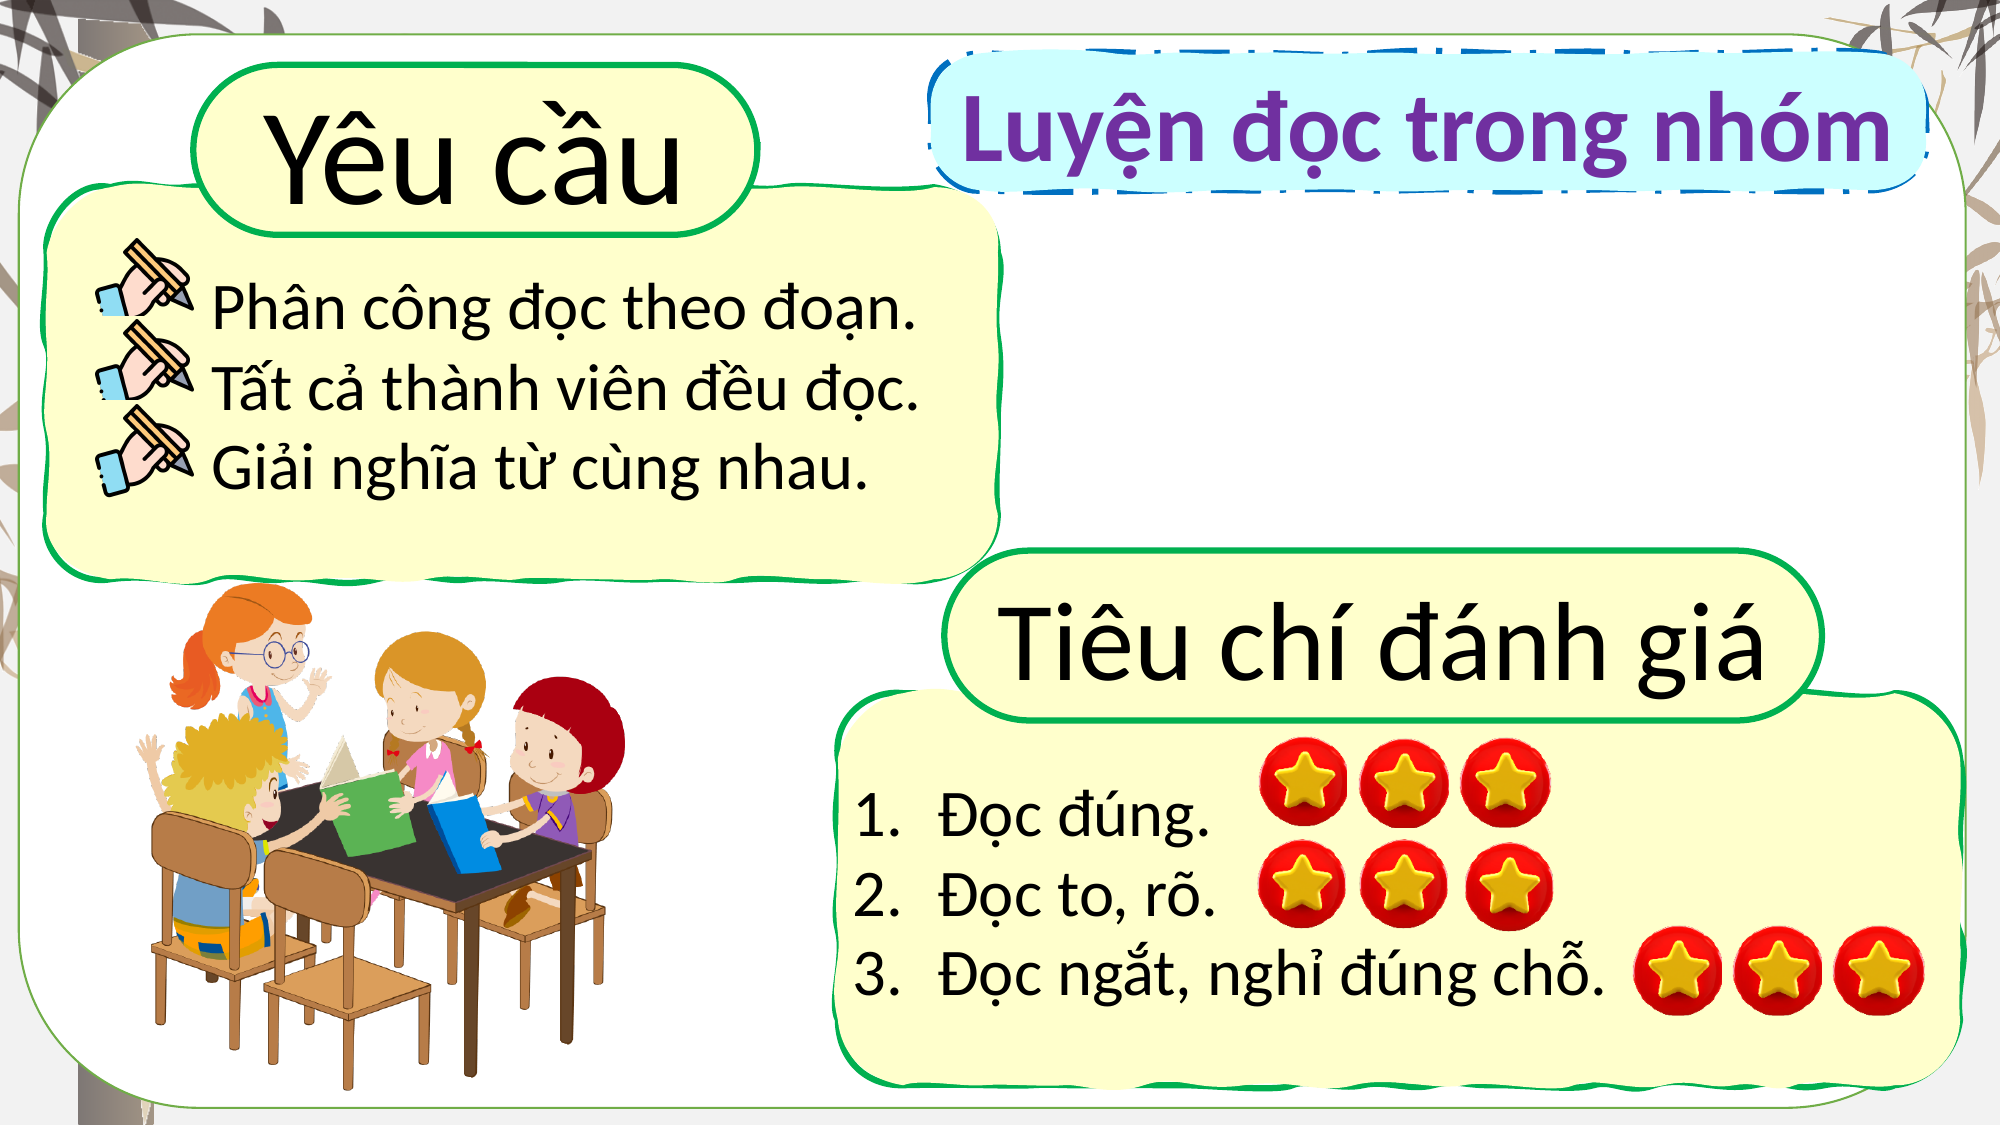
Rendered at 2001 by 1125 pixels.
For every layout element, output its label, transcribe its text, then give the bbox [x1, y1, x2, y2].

text_box [998, 189, 1728, 550]
picture [1728, 0, 2000, 587]
text_box [1961, 587, 1967, 780]
text_box [1961, 789, 1967, 942]
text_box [837, 550, 1961, 1086]
text_box [646, 582, 1867, 1109]
text_box [646, 33, 1728, 64]
picture [0, 0, 646, 1125]
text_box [46, 64, 998, 580]
text_box Luyện đọc trong nhóm [951, 49, 1728, 193]
